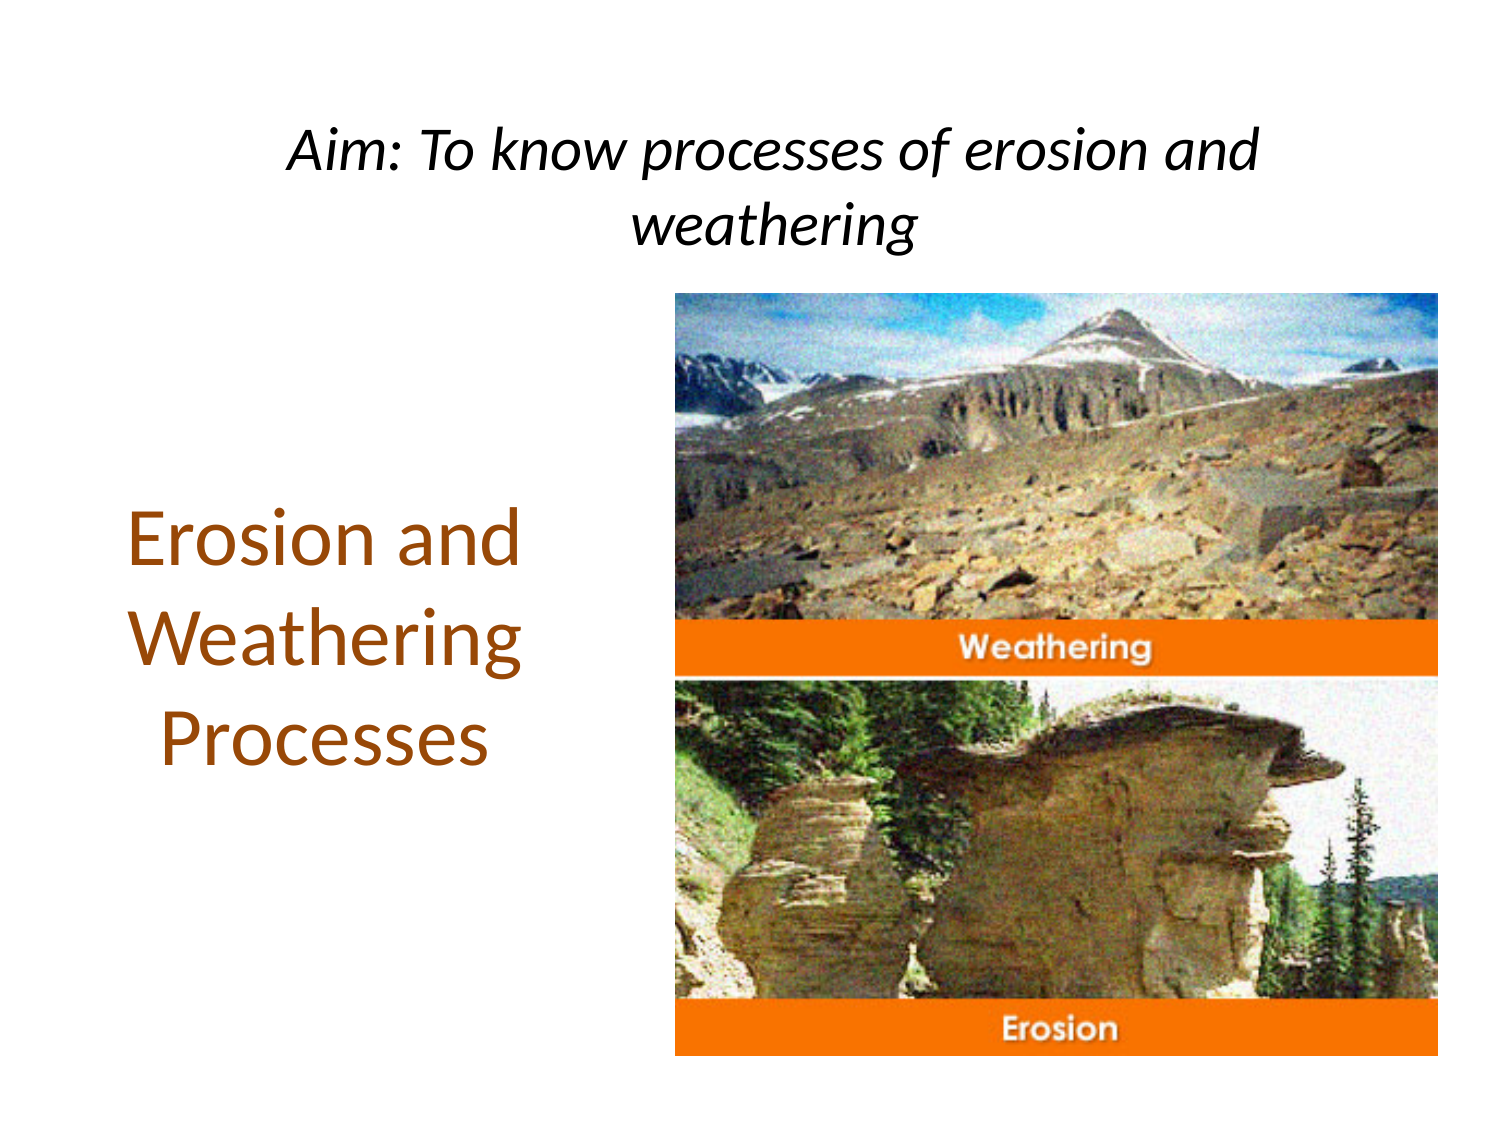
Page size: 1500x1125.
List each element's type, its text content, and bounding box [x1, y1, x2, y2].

title Aim: To know processes of erosion and weathering [137, 62, 1413, 304]
picture [674, 292, 1438, 1056]
subtitle Erosion and Weathering Processes [75, 474, 575, 938]
